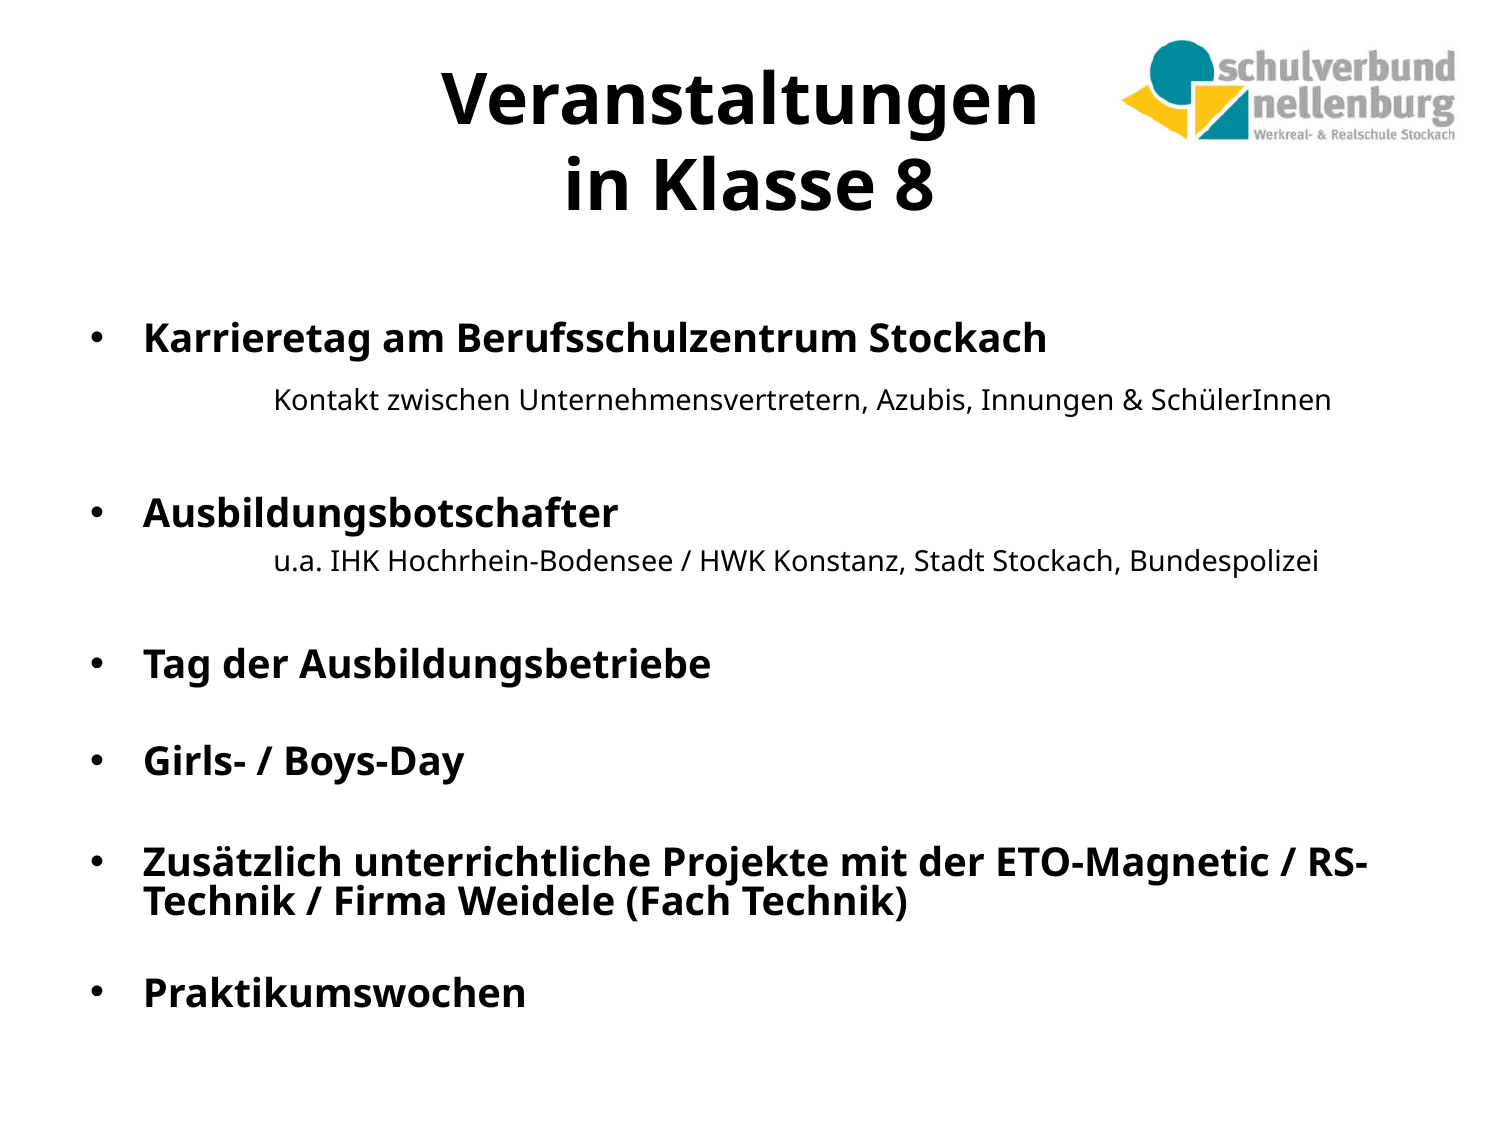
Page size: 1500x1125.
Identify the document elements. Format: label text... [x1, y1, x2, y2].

title Veranstaltungen in Klasse 8 [75, 45, 1425, 233]
picture [1111, 30, 1464, 150]
list Karrieretag am Berufsschulzentrum Stockach Kontakt zwischen Unternehmensvertretern, Azubis, Innungen & SchülerInnen Ausbildungsbotschafter u.a. IHK Hochrhein-Bodensee / HWK Konstanz, Stadt Stockach, Bundespolizei Tag der Ausbildungsbetriebe Girls- / Boys-Day Zusätzlich unterrichtliche Projekte mit der ETO-Magnetic / RS-Technik / Firma Weidele (Fach Technik) Praktikumswochen [75, 314, 1471, 1024]
